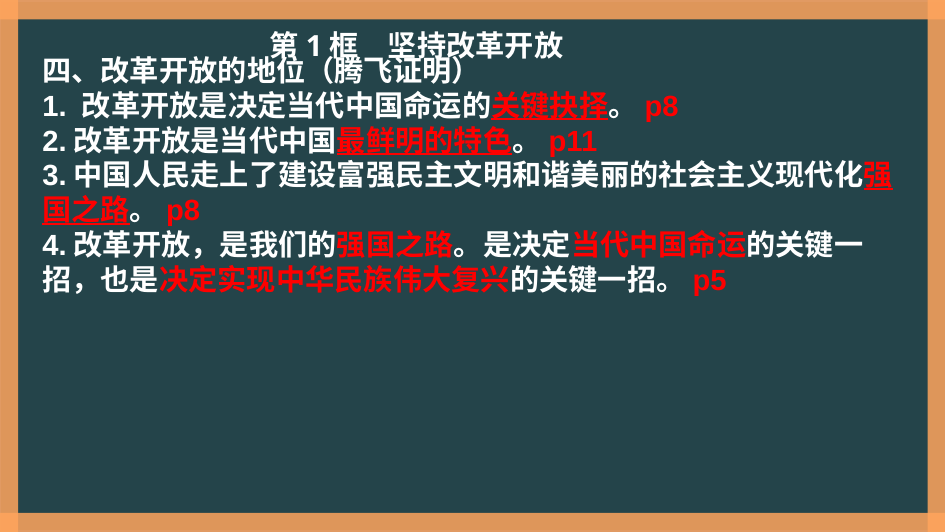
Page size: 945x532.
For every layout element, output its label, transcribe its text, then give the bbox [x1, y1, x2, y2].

text_box [0, 0, 945, 75]
text_box 第1框 坚持改革开放 [254, 19, 579, 44]
text_box 四、改革开放的地位（腾飞证明） 1. 改革开放是决定当代中国命运的关键抉择。p8 2.改革开放是当代中国最鲜明的特色。p11 3.中国人民走上了建设富强民主文明和谐美丽的社会主义现代化强国之路。p8 4.改革开放，是我们的强国之路。是决定当代中国命运的关键一招，也是决定实现中华民族伟大复兴的关键一招。p5 [27, 44, 918, 304]
